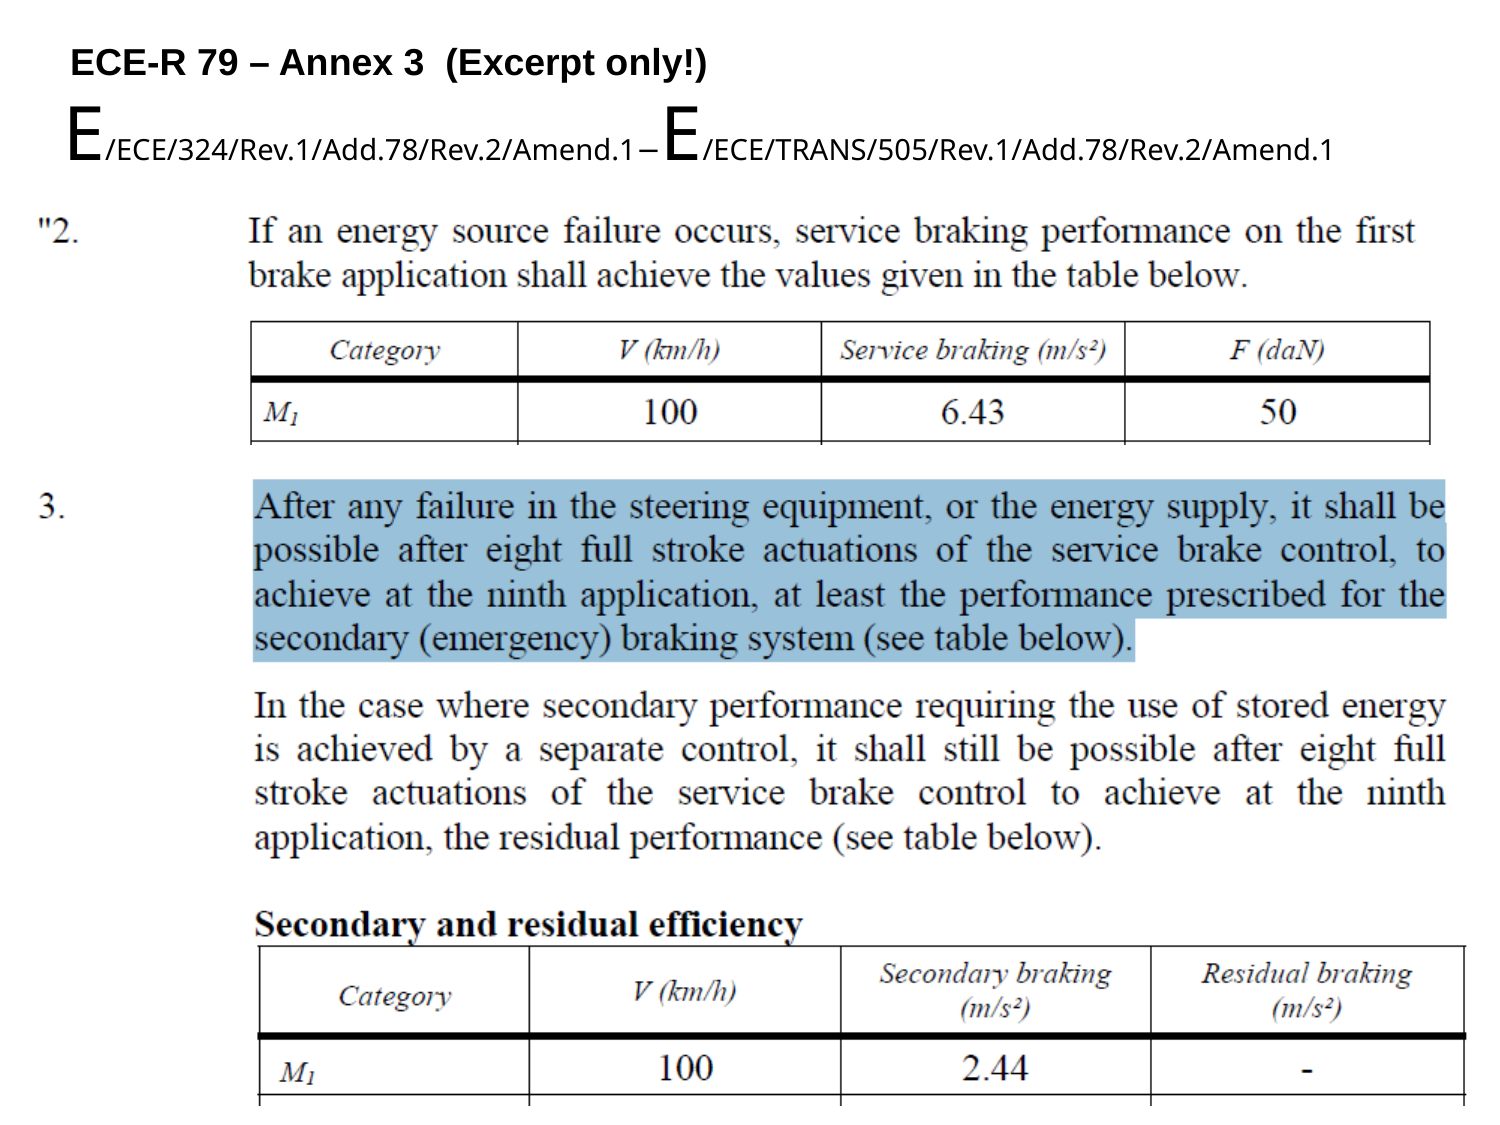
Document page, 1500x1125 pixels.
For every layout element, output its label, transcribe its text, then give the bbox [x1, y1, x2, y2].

text_box E/ECE/324/Rev.1/Add.78/Rev.2/Amend.1−E/ECE/TRANS/505/Rev.1/Add.78/Rev.2/Amend.1 [48, 78, 1351, 183]
text_box ECE-R 79 – Annex 3 (Excerpt only!) [55, 30, 724, 78]
picture [35, 209, 1448, 445]
picture [23, 463, 1483, 1107]
